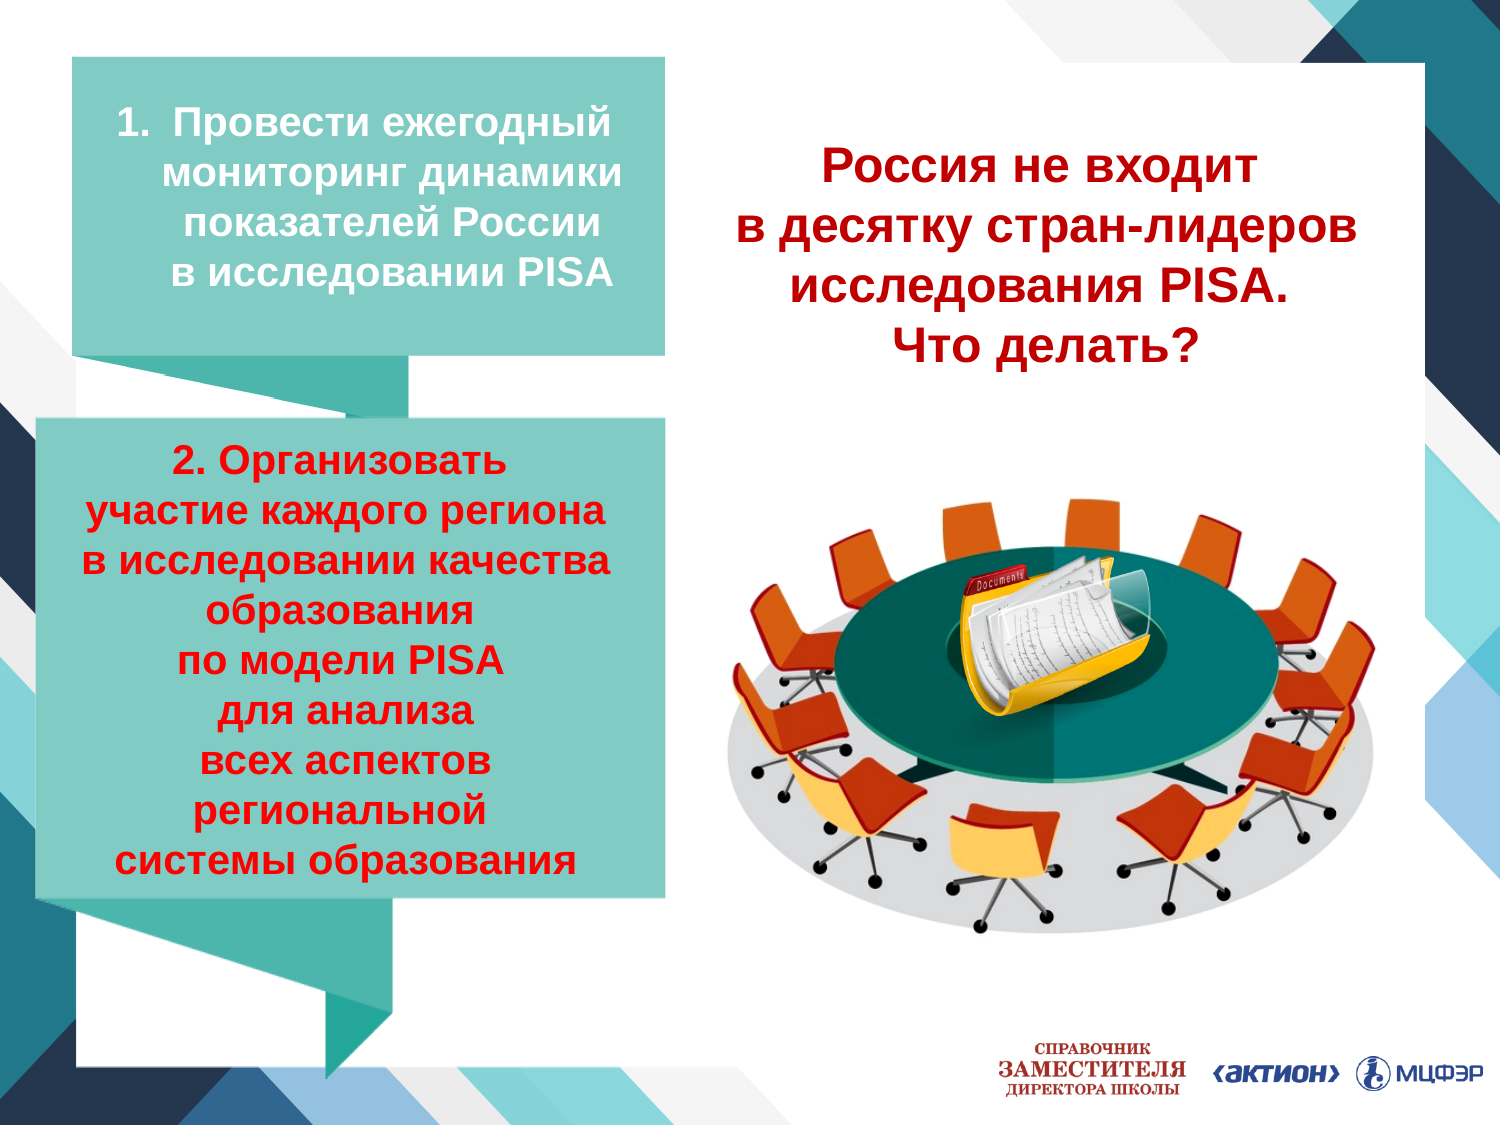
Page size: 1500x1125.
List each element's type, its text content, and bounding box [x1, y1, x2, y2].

text_box Россия не входит в десятку стран-лидеров исследования PISA. Что делать? [687, 124, 1407, 380]
picture [0, 0, 1500, 1125]
